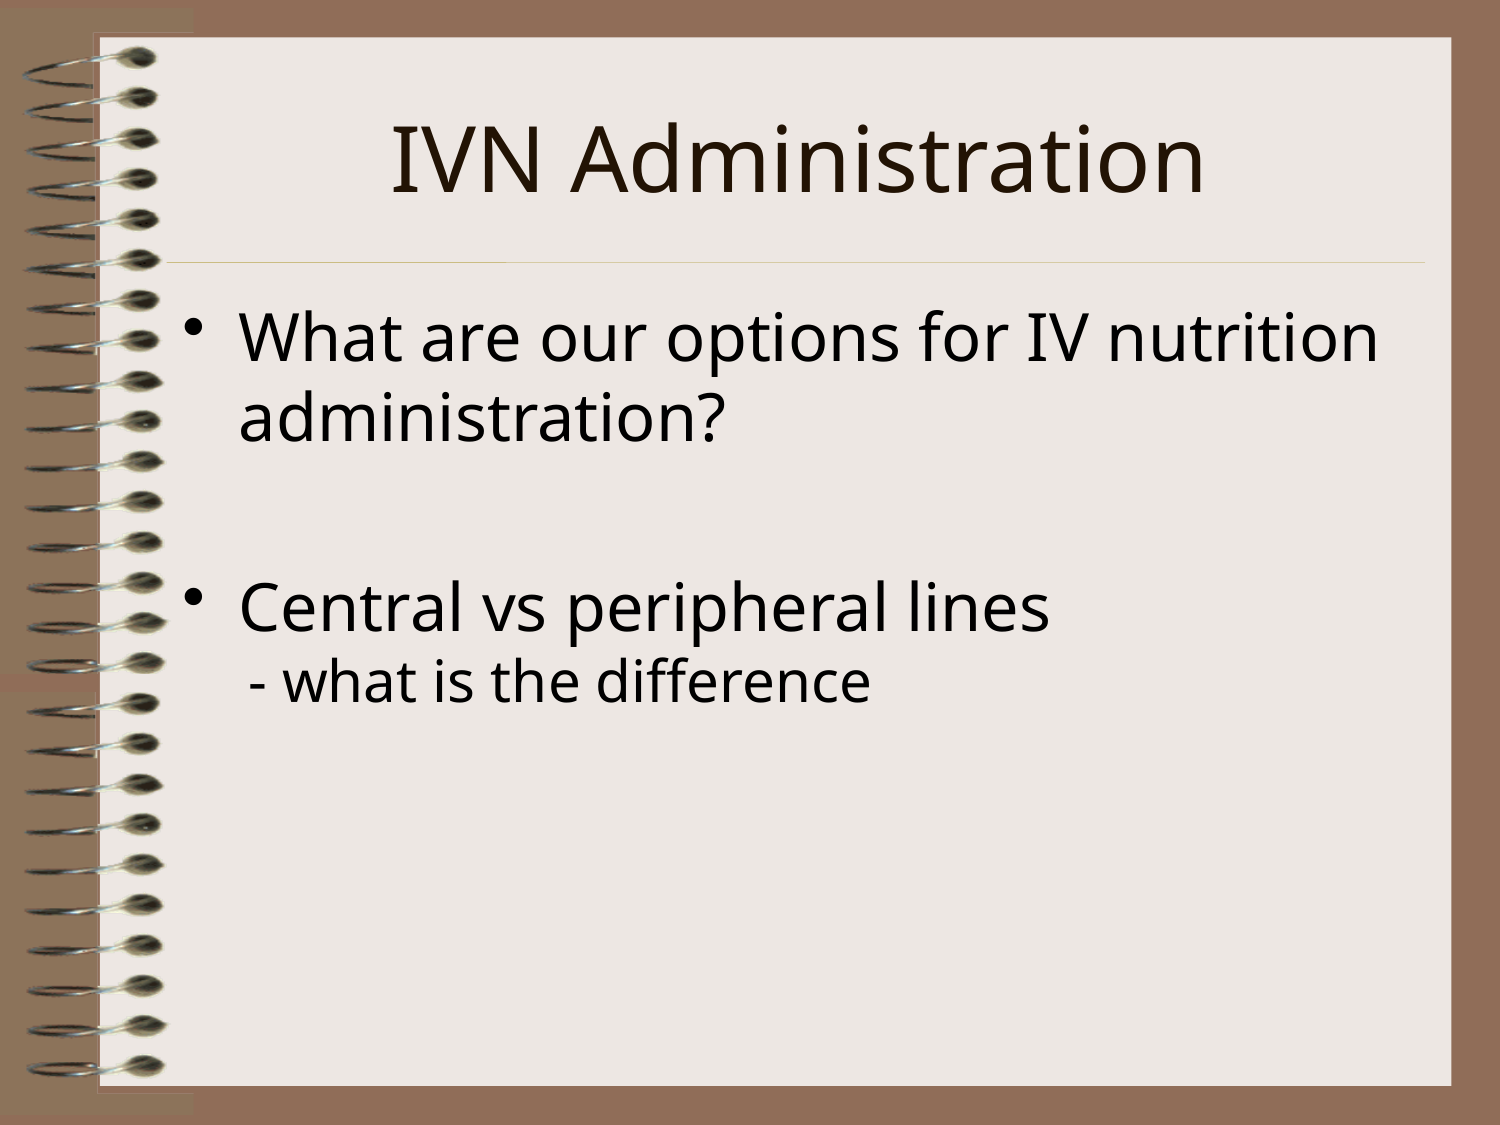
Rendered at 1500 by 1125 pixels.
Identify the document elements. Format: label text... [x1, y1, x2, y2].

picture [0, 692, 194, 1115]
picture [0, 8, 194, 674]
title IVN Administration [174, 61, 1426, 251]
list What are our options for IV nutrition administration? Central vs peripheral lines - what is the difference [174, 286, 1426, 938]
